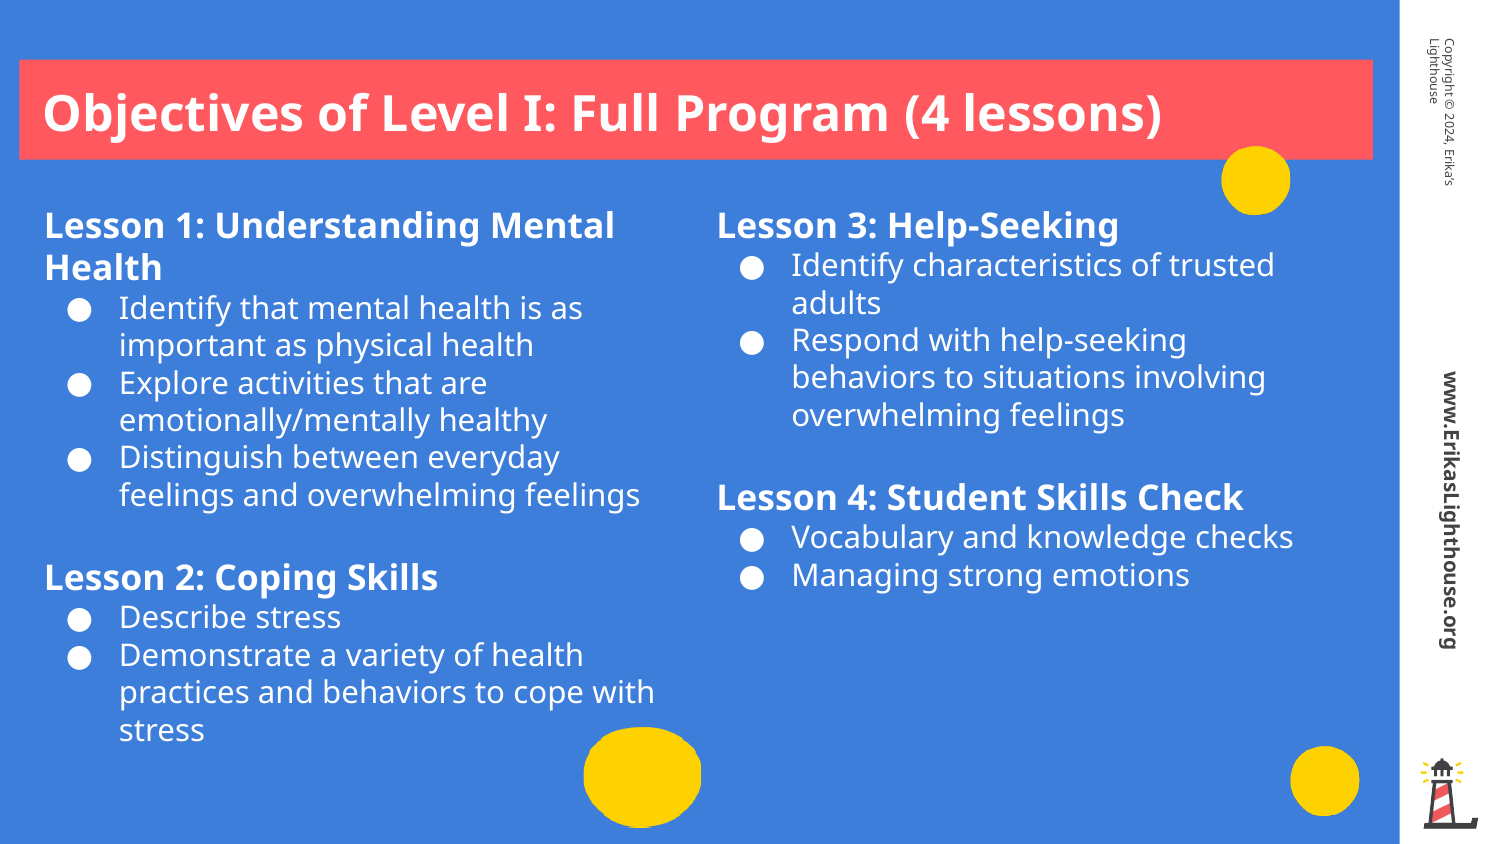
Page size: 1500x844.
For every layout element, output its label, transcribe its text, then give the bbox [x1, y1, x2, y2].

text_box [1290, 746, 1360, 816]
text_box [1221, 169, 1291, 216]
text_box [19, 59, 1374, 160]
picture [1399, 743, 1500, 844]
text_box Lesson 1: Understanding Mental Health Identify that mental health is as important as physical health Explore activities that are emotionally/mentally healthy Distinguish between everyday feelings and overwhelming feelings Lesson 2: Coping Skills Describe stress Demonstrate a variety of health practices and behaviors to cope with stress [28, 187, 701, 773]
text_box [583, 727, 702, 828]
text_box Lesson 3: Help-Seeking Identify characteristics of trusted adults Respond with help-seeking behaviors to situations involving overwhelming feelings Lesson 4: Student Skills Check Vocabulary and knowledge checks Managing strong emotions [701, 187, 1401, 816]
